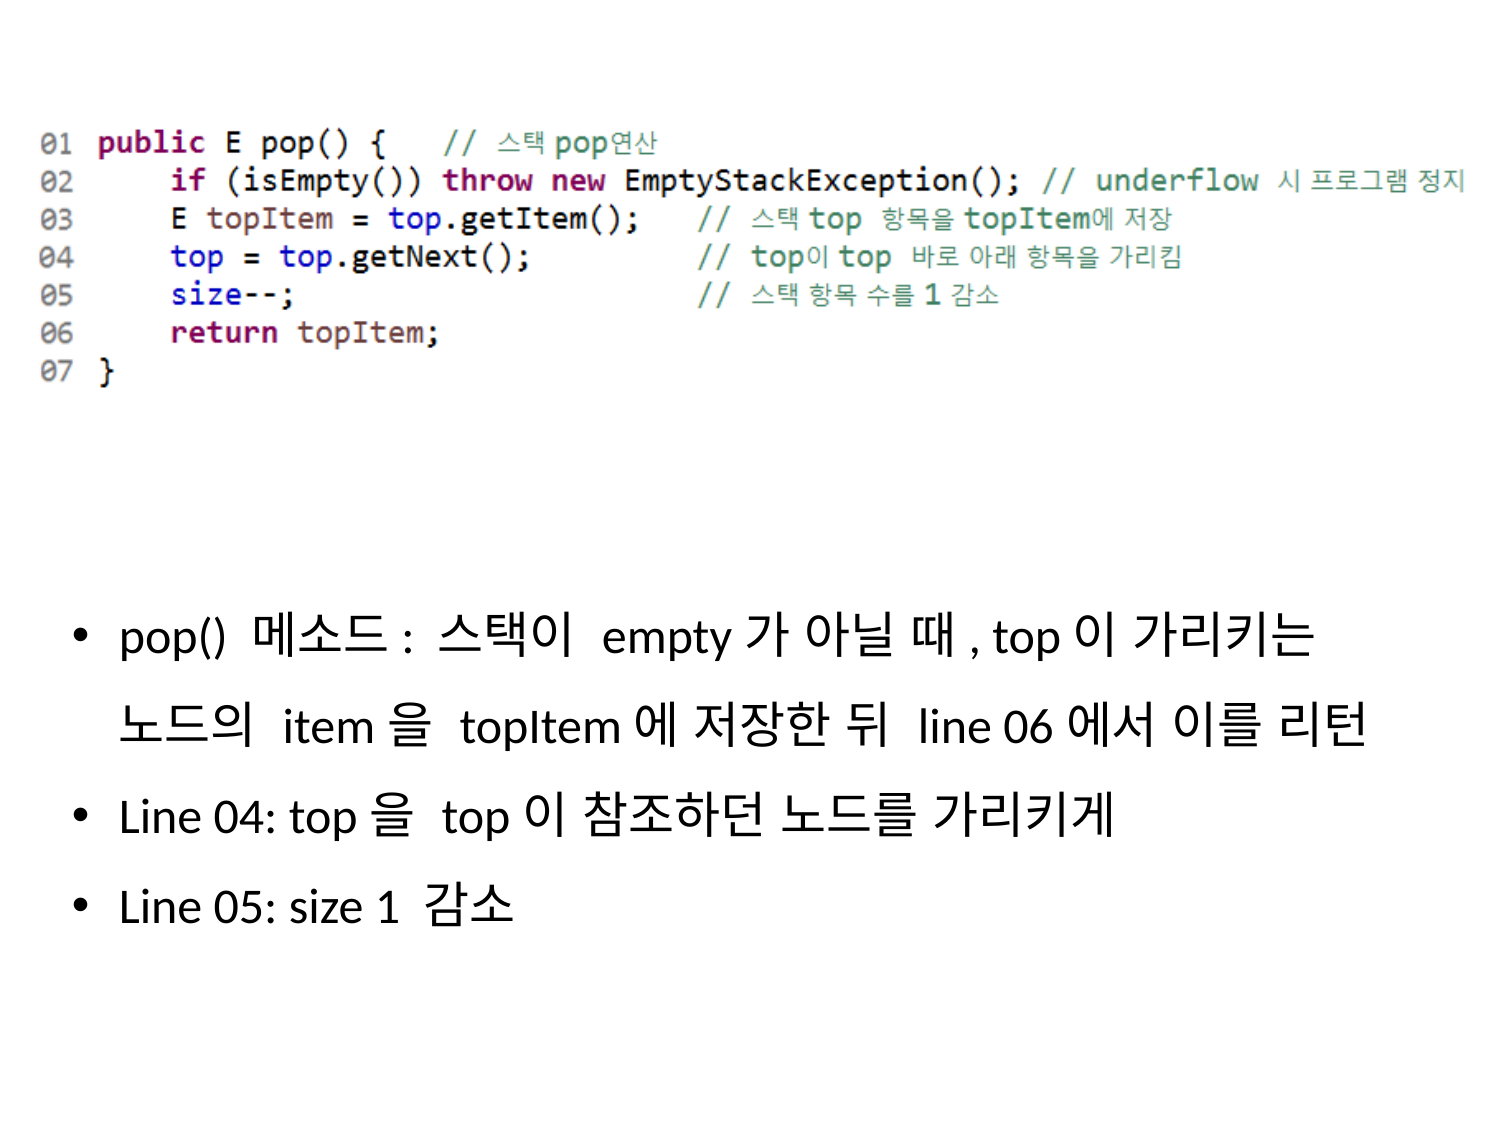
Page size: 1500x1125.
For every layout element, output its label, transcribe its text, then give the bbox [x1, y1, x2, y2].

text_box pop() 메소드: 스택이 empty가 아닐 때, top이 가리키는 노드의 item을 topItem에 저장한 뒤 line 06에서 이를 리턴 Line 04: top을 top이 참조하던 노드를 가리키게 Line 05: size 1 감소 [57, 566, 1449, 942]
picture [35, 120, 1470, 391]
